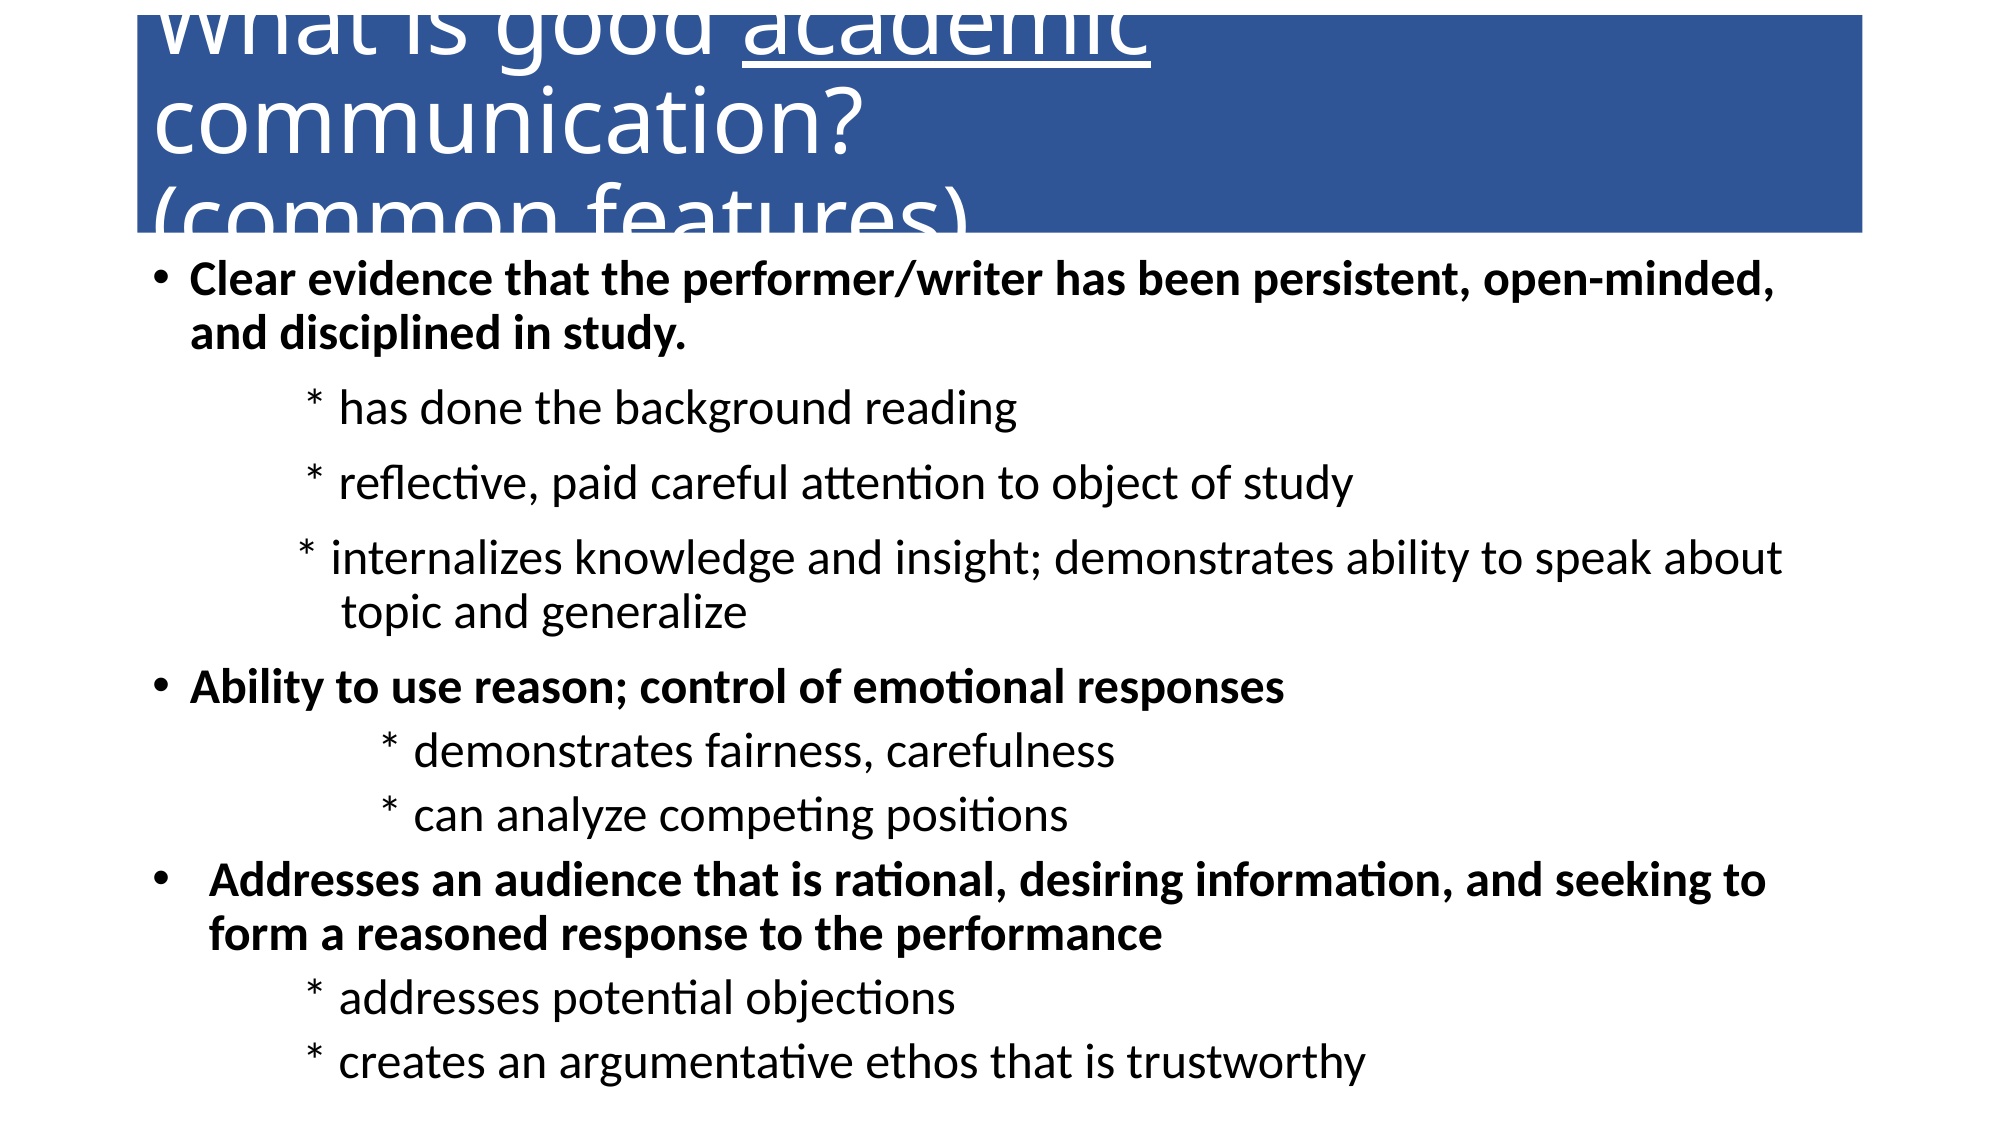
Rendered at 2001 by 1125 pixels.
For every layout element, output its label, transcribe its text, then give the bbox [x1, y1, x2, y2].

list Clear evidence that the performer/writer has been persistent, open-minded, and disciplined in study. * has done the background reading * reflective, paid careful attention to object of study * internalizes knowledge and insight; demonstrates ability to speak about topic and generalize Ability to use reason; control of emotional responses * demonstrates fairness, carefulness * can analyze competing positions Addresses an audience that is rational, desiring information, and seeking to form a reasoned response to the performance * addresses potential objections * creates an argumentative ethos that is trustworthy [137, 245, 1863, 1110]
title What is good academic communication? (common features) [137, 15, 1863, 233]
